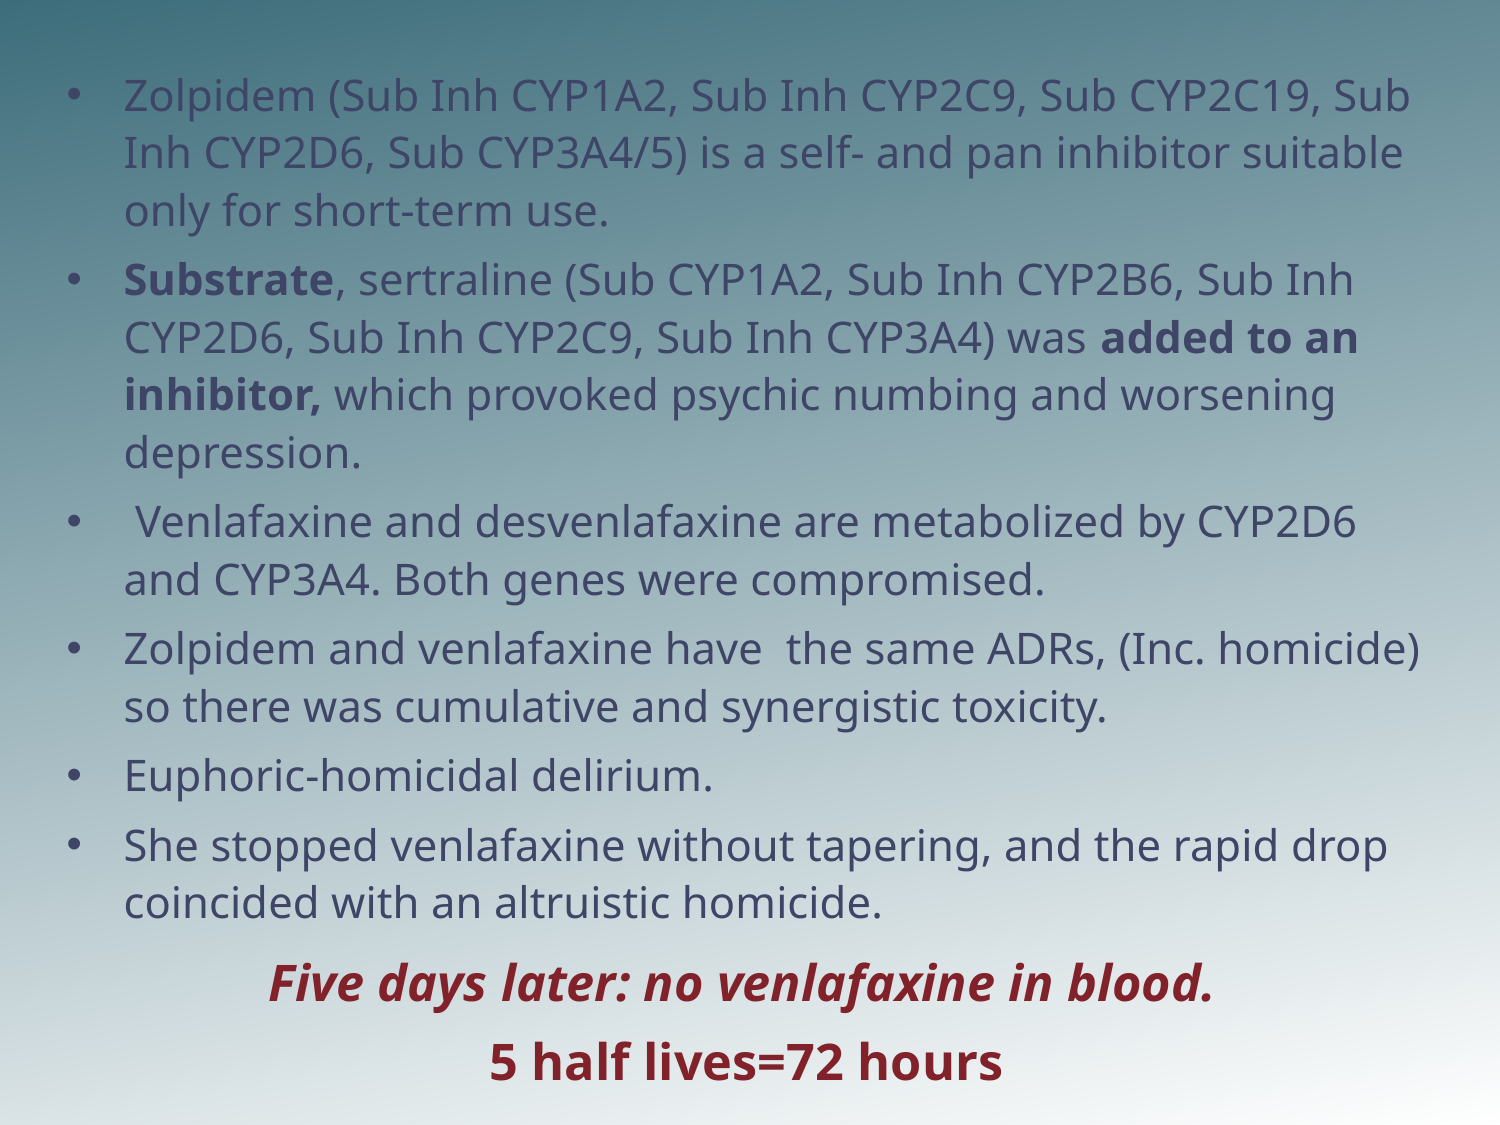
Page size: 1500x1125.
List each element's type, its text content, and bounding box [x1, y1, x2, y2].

list Zolpidem (Sub Inh CYP1A2, Sub Inh CYP2C9, Sub CYP2C19, Sub Inh CYP2D6, Sub CYP3A4/5) is a self- and pan inhibitor suitable only for short-term use. Substrate, sertraline (Sub CYP1A2, Sub Inh CYP2B6, Sub Inh CYP2D6, Sub Inh CYP2C9, Sub Inh CYP3A4) was added to an inhibitor, which provoked psychic numbing and worsening depression. Venlafaxine and desvenlafaxine are metabolized by CYP2D6 and CYP3A4. Both genes were compromised. Zolpidem and venlafaxine have the same ADRs, (Inc. homicide) so there was cumulative and synergistic toxicity. Euphoric-homicidal delirium. She stopped venlafaxine without tapering, and the rapid drop coincided with an altruistic homicide. Five days later: no venlafaxine in blood. 5 half lives=72 hours [51, 54, 1442, 1101]
